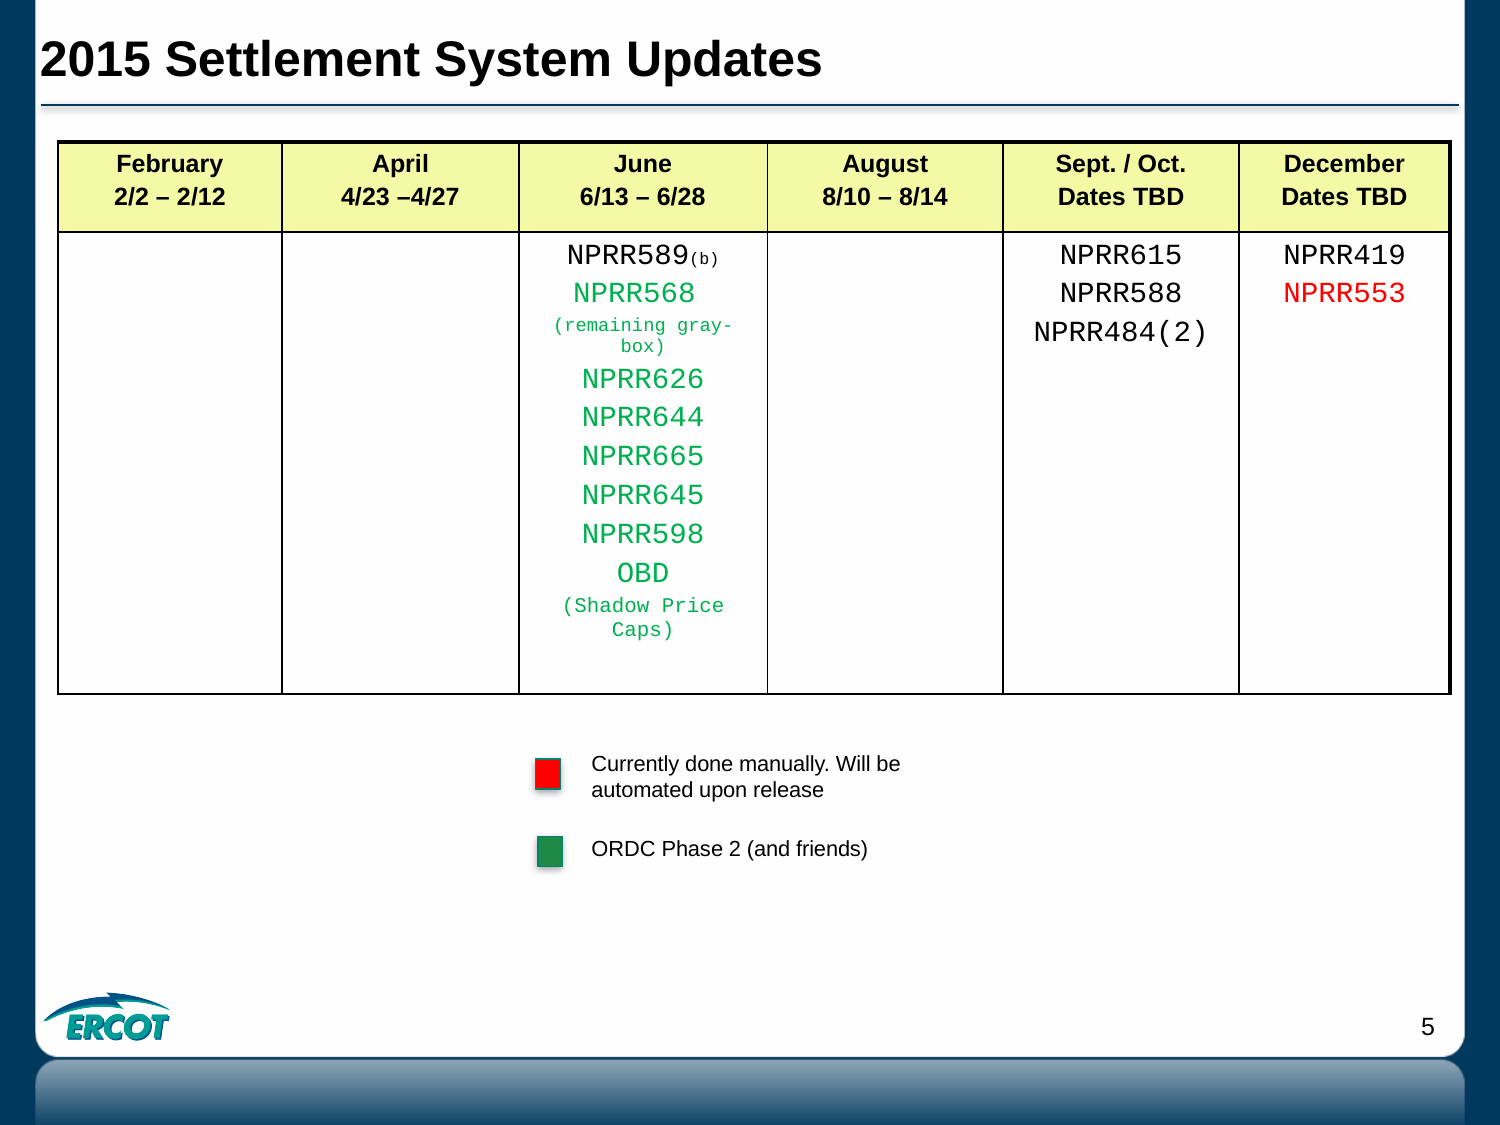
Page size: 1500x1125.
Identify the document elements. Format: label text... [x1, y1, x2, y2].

table_cell NPRR589(b) NPRR568 (remaining gray-box) NPRR626 NPRR644 NPRR665 NPRR645 NPRR598 OBD (Shadow Price Caps) [520, 233, 767, 693]
table_header December Dates TBD [1240, 144, 1448, 231]
text_box ORDC Phase 2 (and friends) [576, 827, 978, 869]
table_cell [59, 233, 281, 693]
table_cell NPRR615 NPRR588 NPRR484(2) [1004, 233, 1238, 693]
title 2015 Settlement System Updates [24, 0, 1450, 113]
table_cell [283, 233, 518, 693]
table_header April 4/23 –4/27 [283, 144, 518, 231]
table_cell NPRR419 NPRR553 [1240, 233, 1448, 693]
table_header February 2/2 – 2/12 [59, 144, 281, 231]
text_box [535, 758, 561, 790]
picture [35, 0, 1465, 1125]
table_header August 8/10 – 8/14 [768, 144, 1002, 231]
table_header Sept. / Oct. Dates TBD [1004, 144, 1238, 231]
text_box Currently done manually. Will be automated upon release [576, 742, 978, 810]
text_box [537, 836, 563, 867]
table_cell [768, 233, 1002, 693]
table_header June 6/13 – 6/28 [520, 144, 767, 231]
